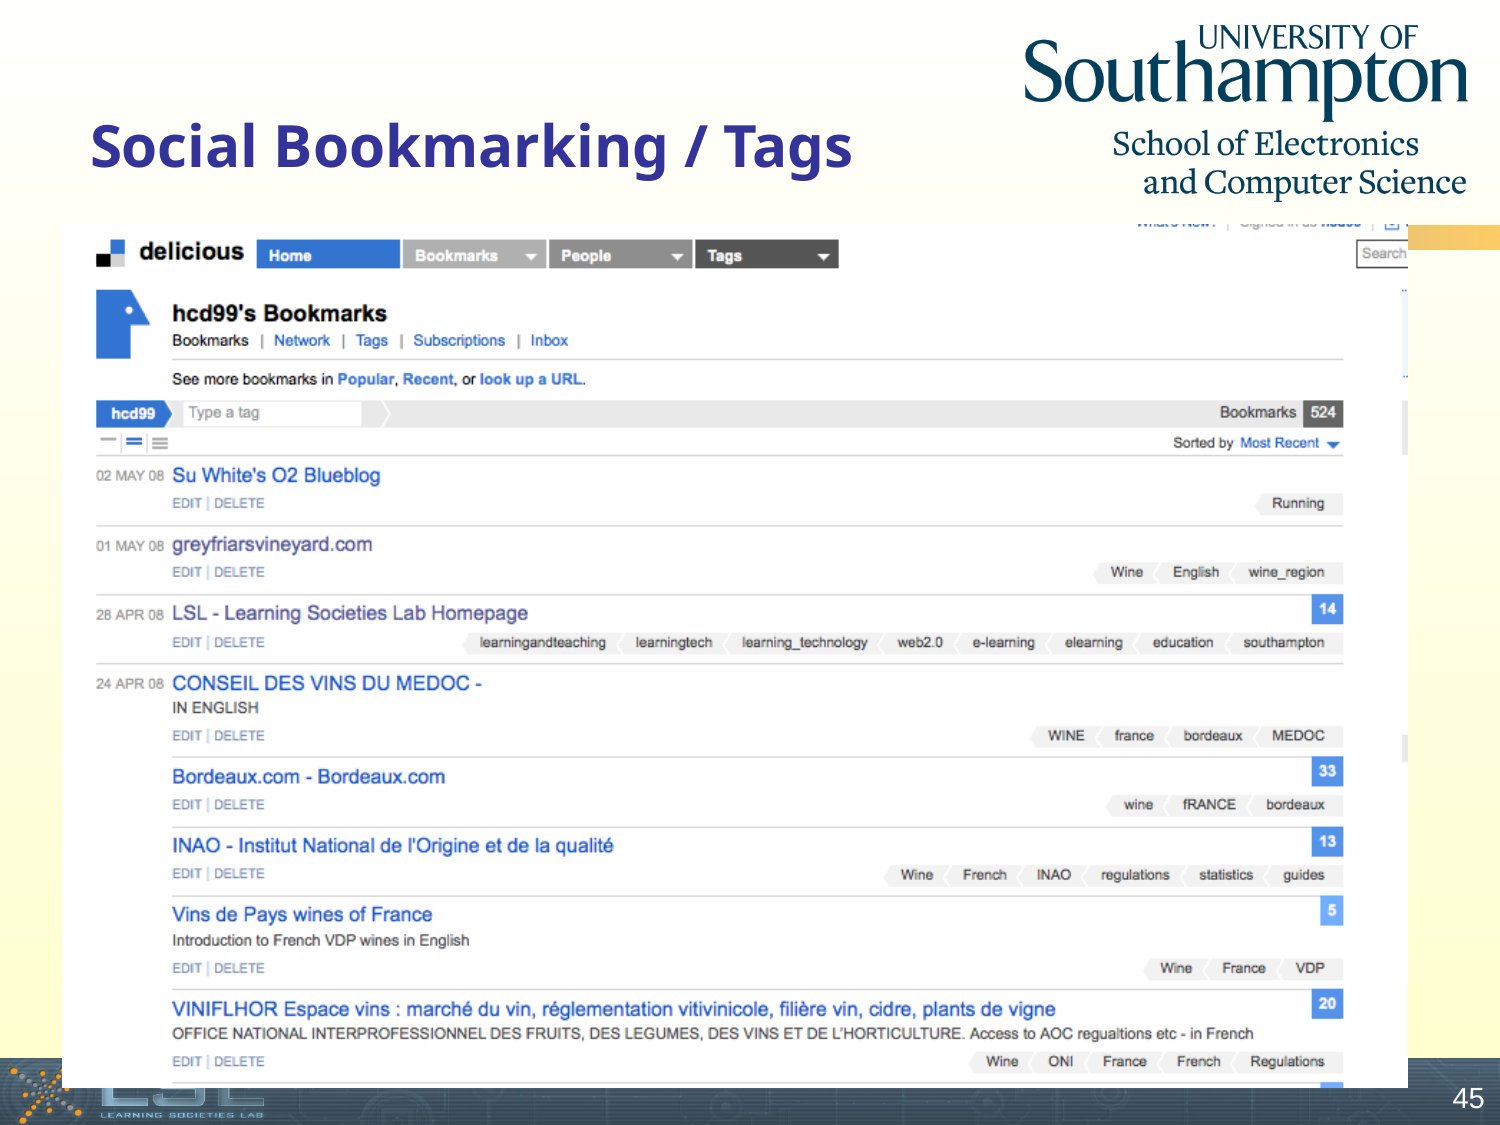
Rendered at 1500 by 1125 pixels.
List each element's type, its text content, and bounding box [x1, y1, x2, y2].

title Social Bookmarking / Tags [74, 49, 1001, 223]
picture [0, 224, 1500, 1125]
picture [1025, 24, 1469, 202]
picture [1025, 61, 1053, 98]
